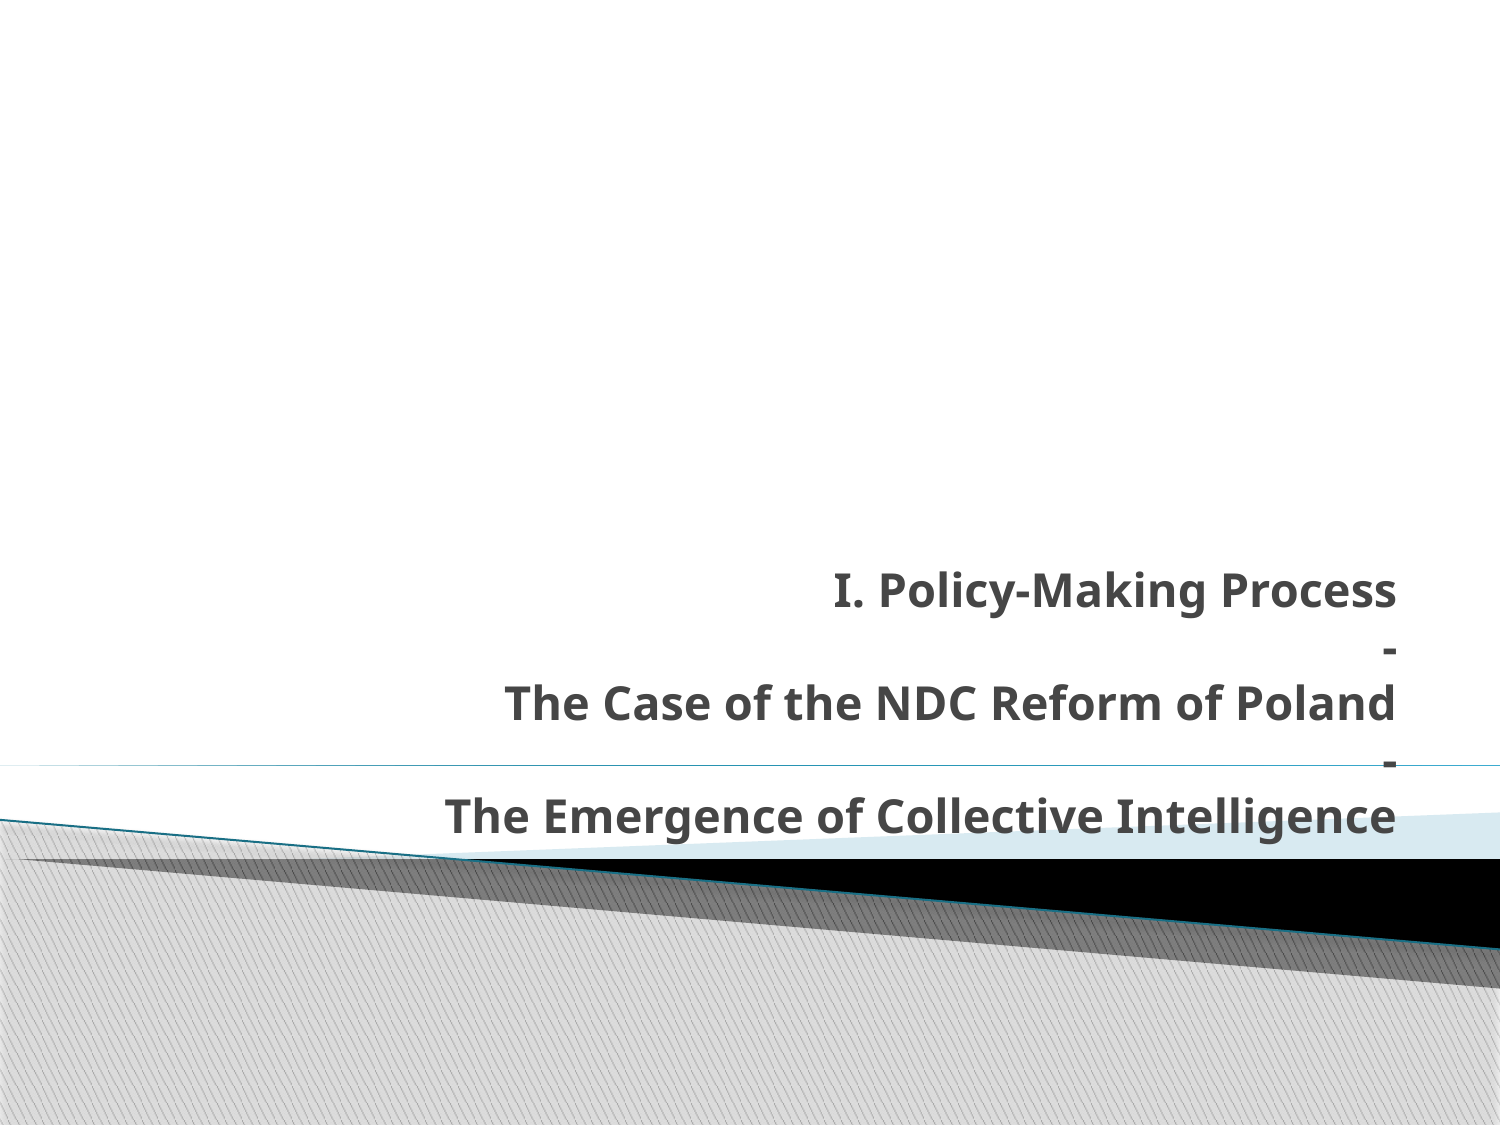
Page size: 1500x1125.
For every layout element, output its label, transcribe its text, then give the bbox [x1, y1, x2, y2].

title I. Policy-Making Process - The Case of the NDC Reform of Poland - The Emergence of Collective Intelligence [137, 549, 1413, 851]
picture [5, 859, 1500, 989]
